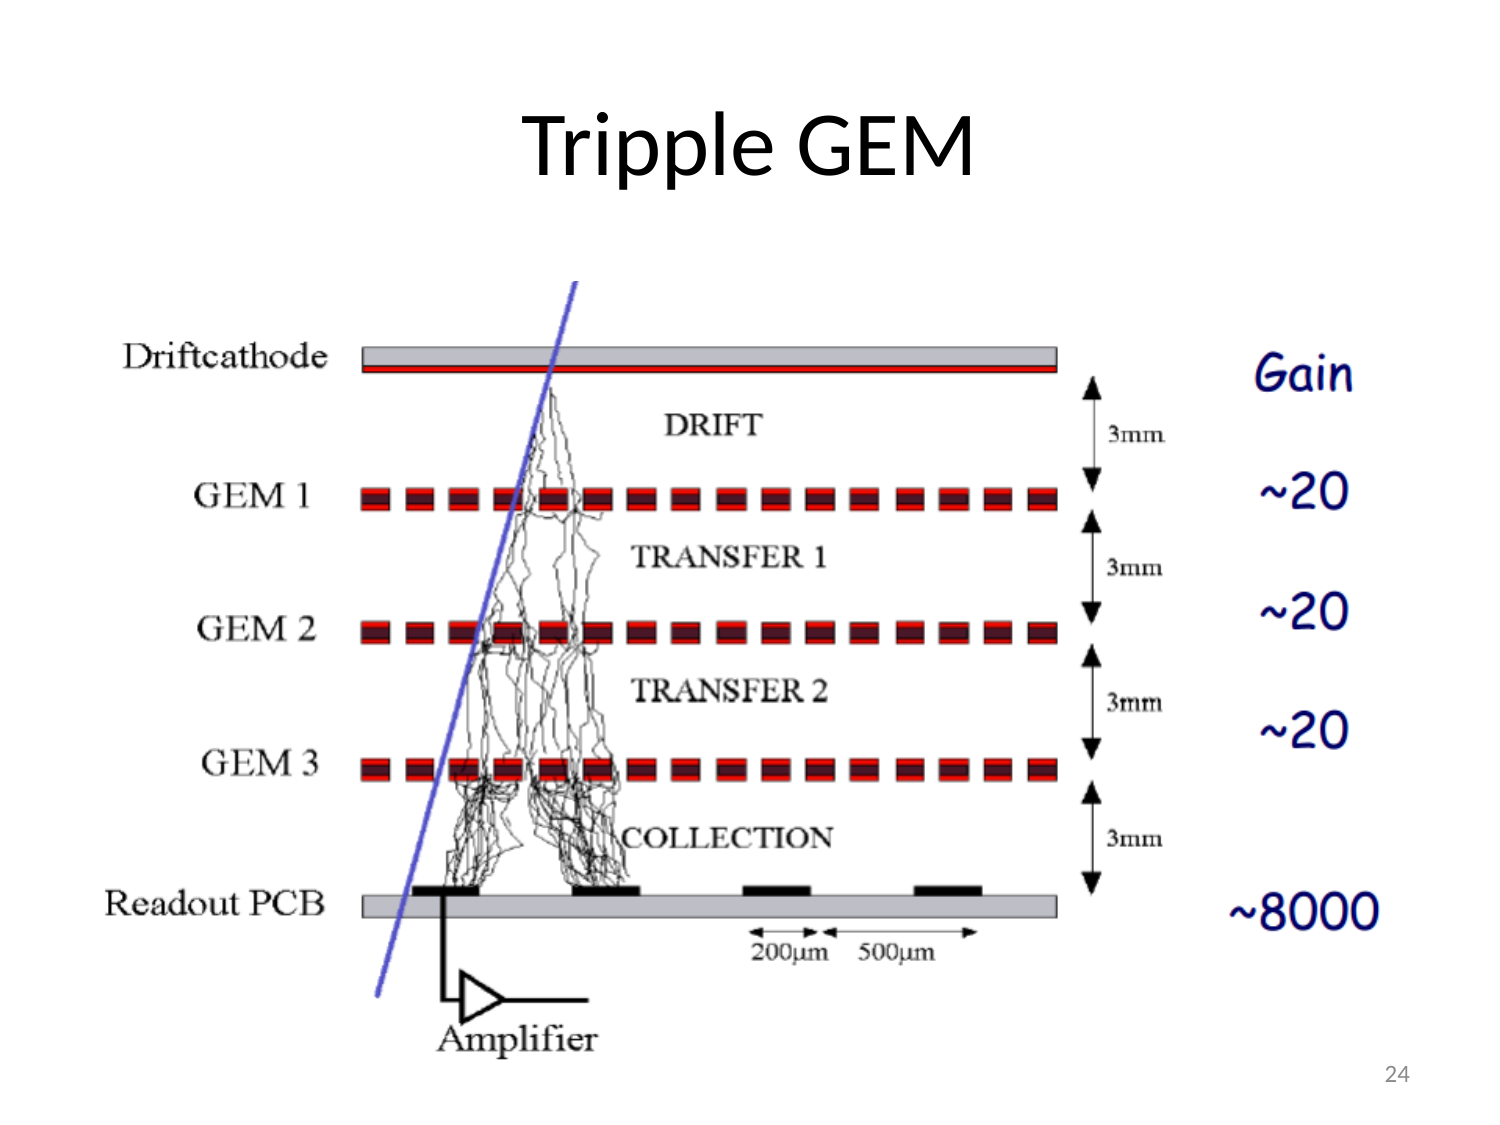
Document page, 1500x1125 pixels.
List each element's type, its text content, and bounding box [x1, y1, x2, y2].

title Tripple GEM [75, 45, 1425, 233]
picture [46, 280, 1427, 1062]
slide_number 24 [1074, 1069, 1425, 1103]
